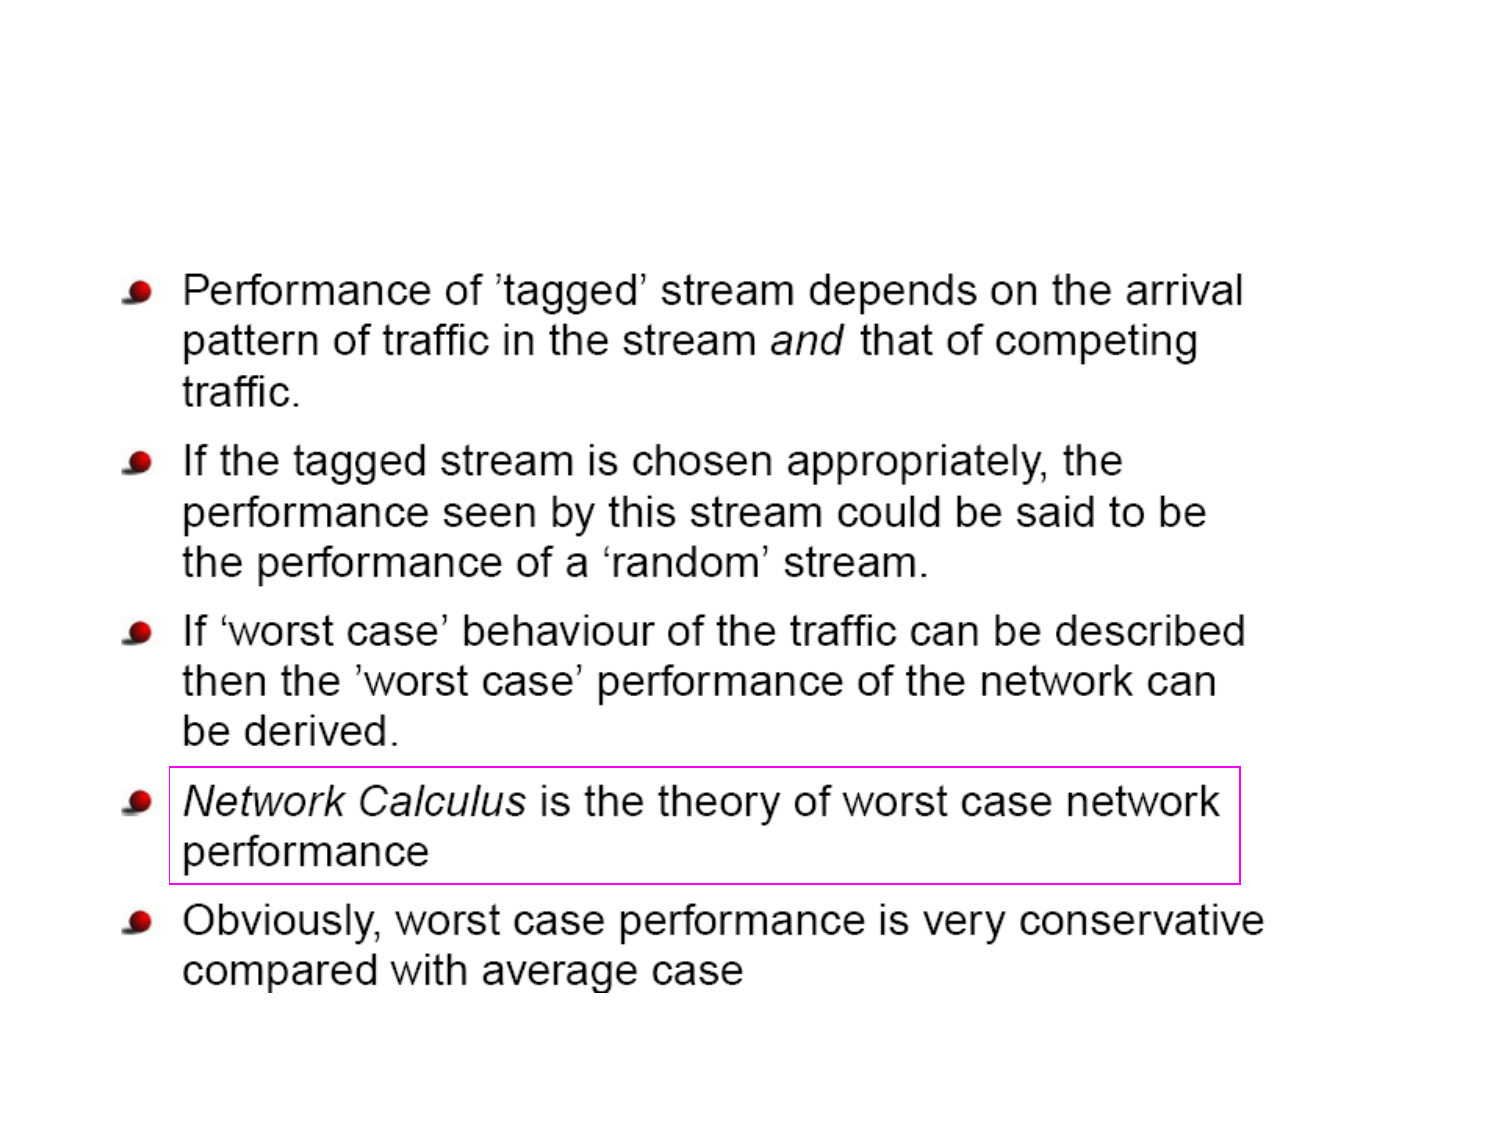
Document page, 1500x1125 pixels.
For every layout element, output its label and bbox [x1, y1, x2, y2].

picture [121, 263, 1274, 993]
